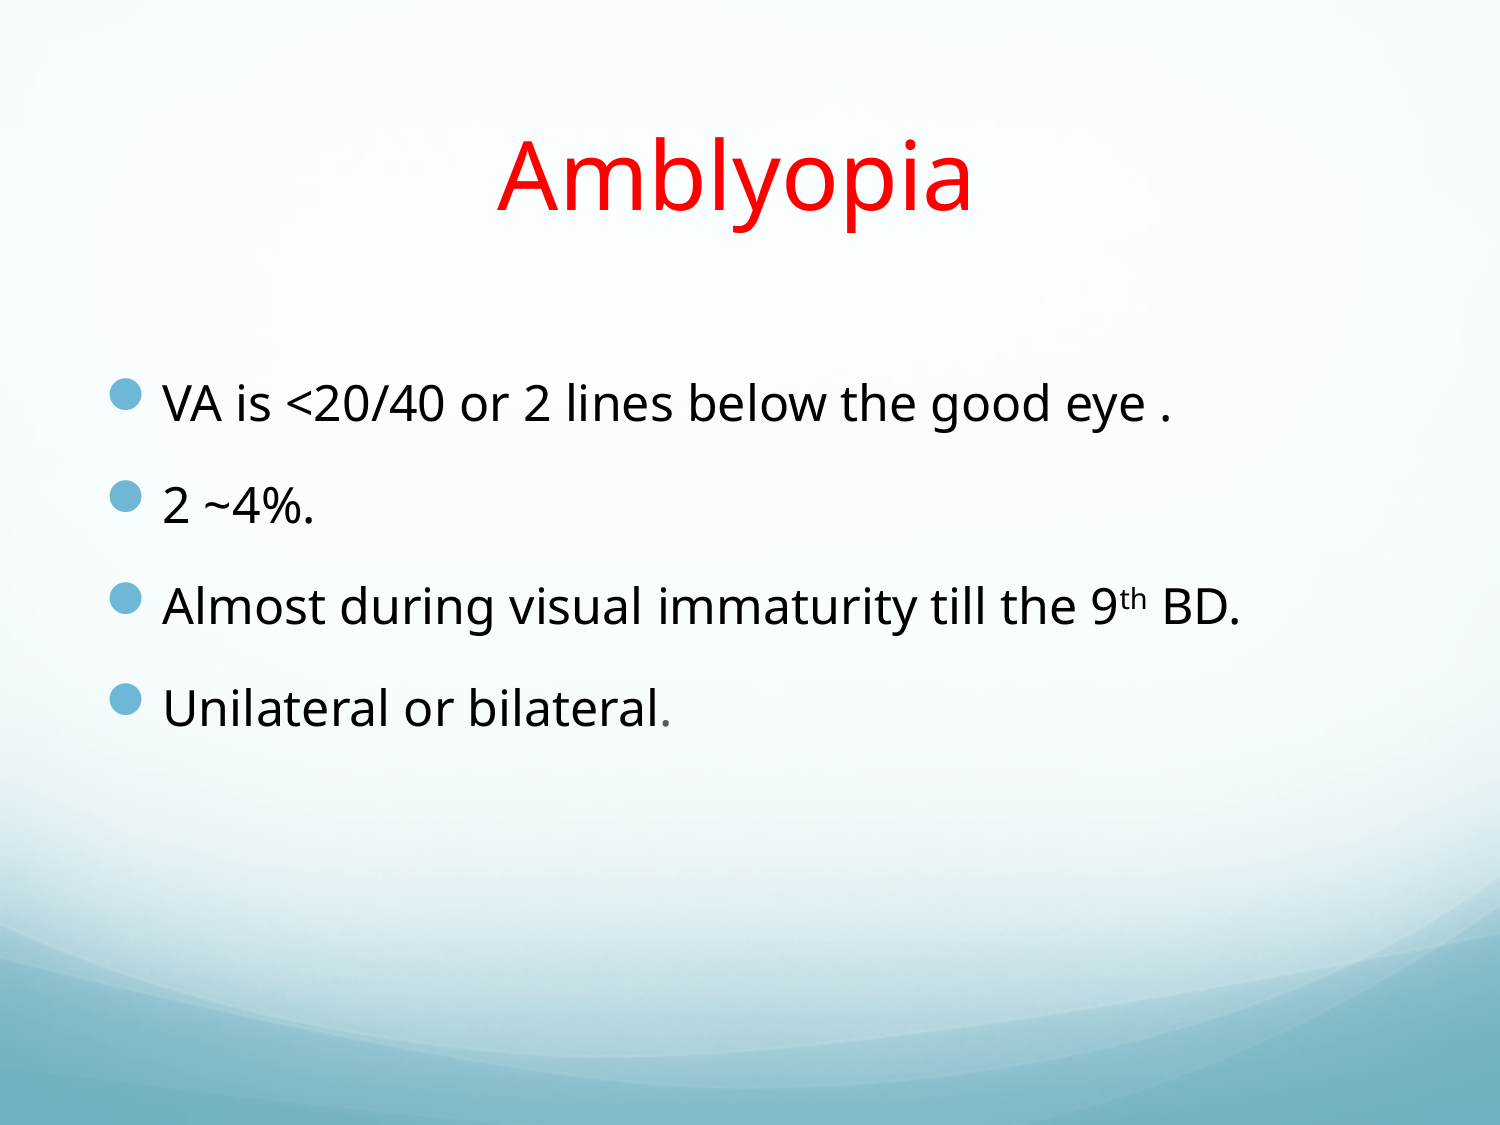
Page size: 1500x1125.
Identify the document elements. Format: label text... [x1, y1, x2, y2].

title Amblyopia [89, 17, 1410, 238]
list VA is <20/40 or 2 lines below the good eye . 2 ~4%. Almost during visual immaturity till the 9th BD. Unilateral or bilateral. [89, 262, 1410, 976]
